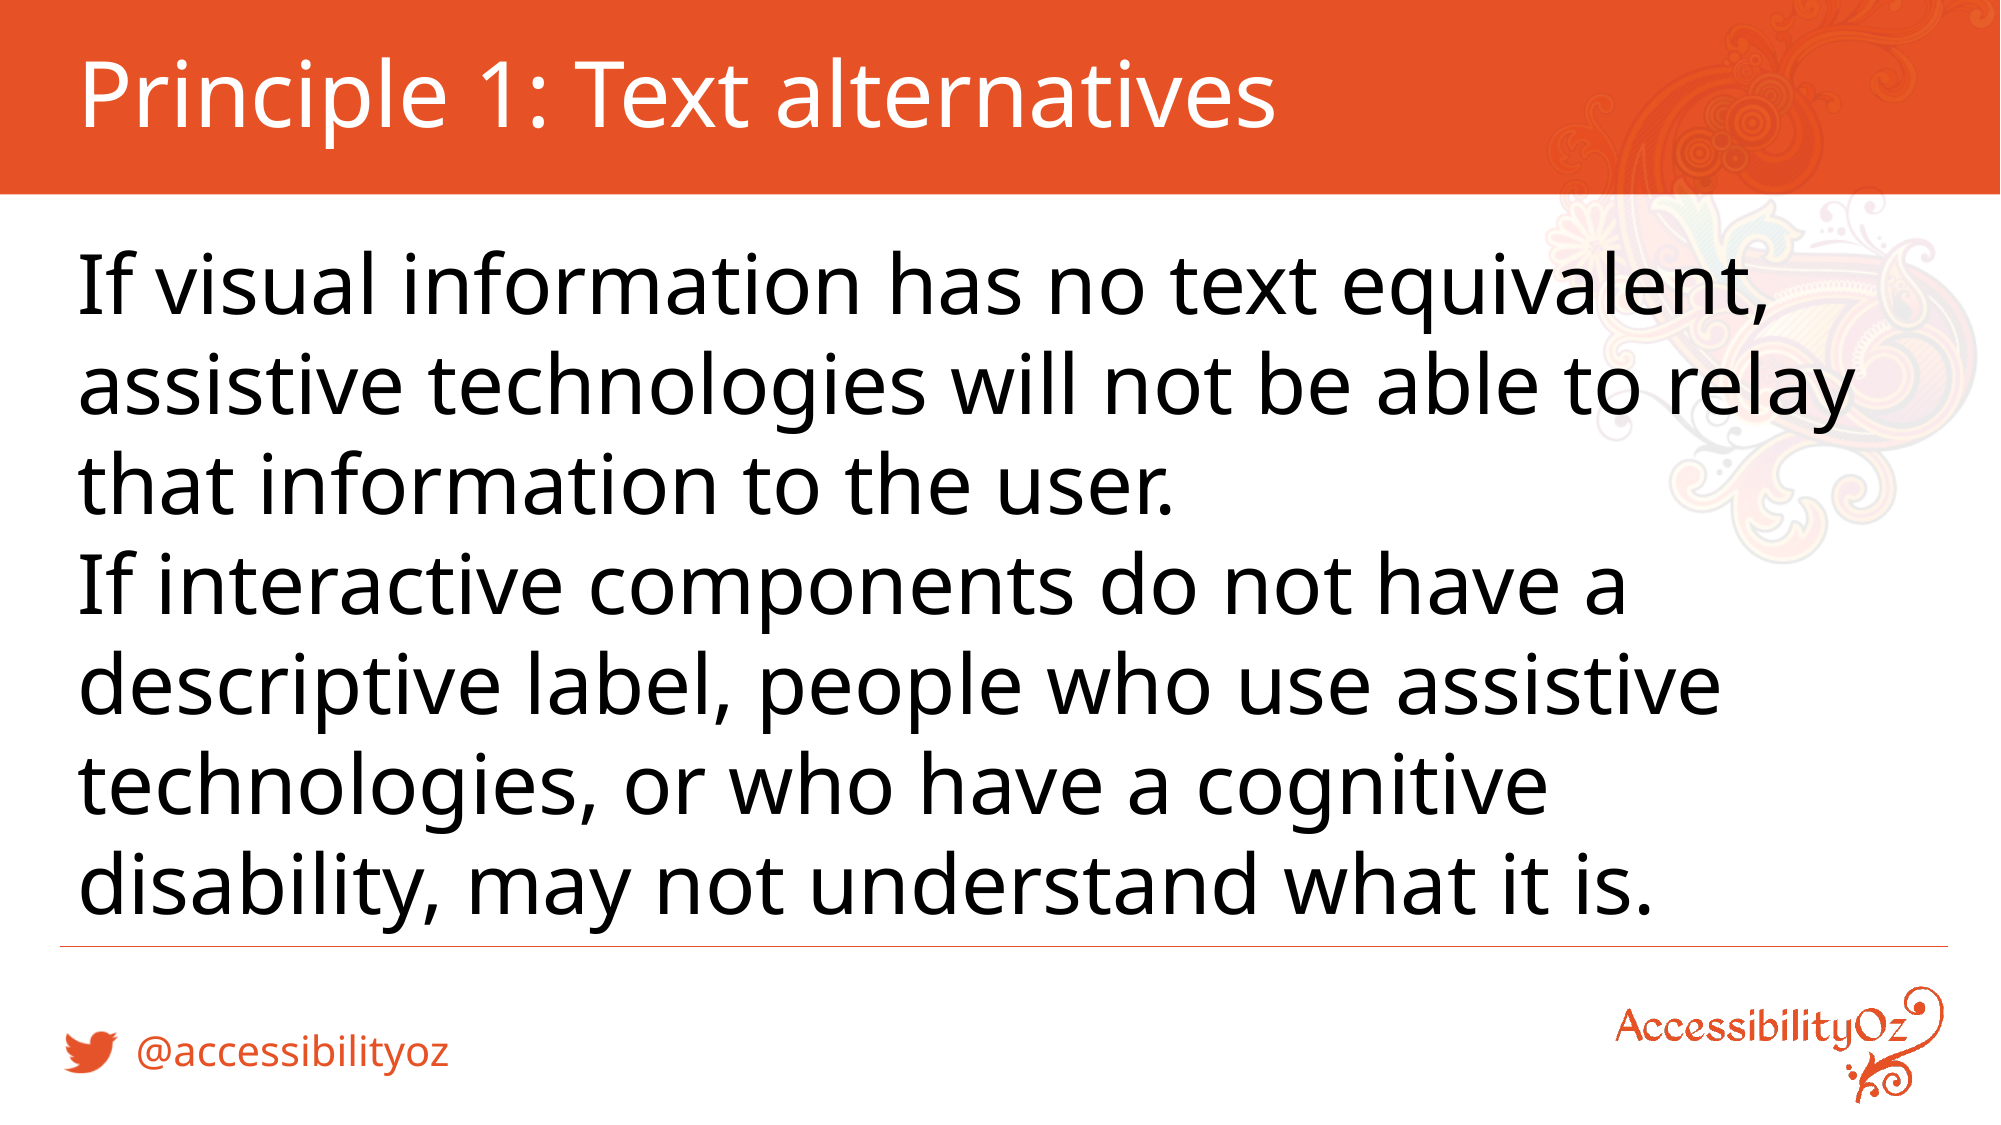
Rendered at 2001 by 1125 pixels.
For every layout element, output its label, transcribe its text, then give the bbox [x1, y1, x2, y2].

title Principle 1: Text alternatives [62, 35, 1944, 155]
picture [60, 1019, 122, 1081]
picture [1582, 946, 1976, 1125]
subtitle If visual information has no text equivalent, assistive technologies will not be able to relay that information to the user. If interactive components do not have a descriptive label, people who use assistive technologies, or who have a cognitive disability, may not understand what it is. [62, 223, 1944, 904]
